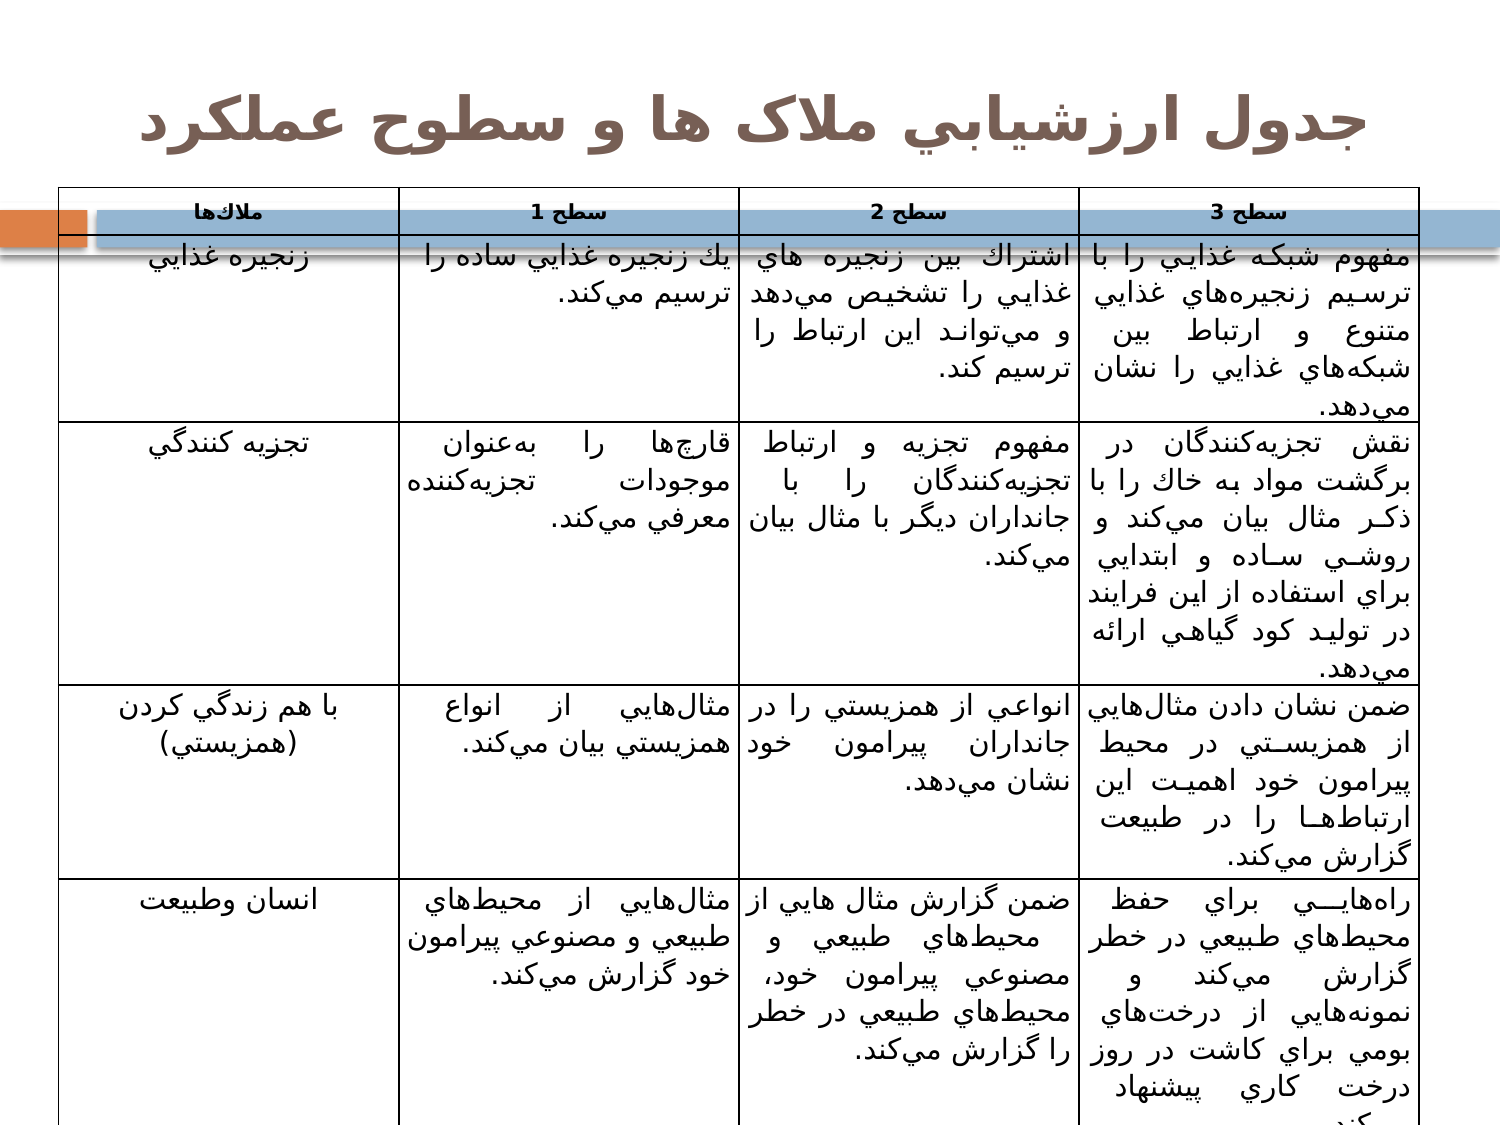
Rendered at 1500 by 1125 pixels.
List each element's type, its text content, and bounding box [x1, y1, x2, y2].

table_cell نقش تجزيه‌كنندگان در برگشت مواد به خاك را با ذكر مثال بيان مي‌كند و روشي ساده و ابتدايي براي استفاده از اين فرايند در توليد كود گياهي ارائه مي‌دهد. [1080, 423, 1418, 684]
table_cell انسان وطبيعت [59, 880, 398, 1125]
table_cell قارچ‌ها را به‌عنوان موجودات تجزيه‌كننده معرفي مي‌كند. [400, 423, 738, 684]
table_cell راه‌هايي براي حفظ محيط‌هاي طبيعي در خطر گزارش مي‌كند و نمونه‌هايي از درخت‌هاي بومي‌ براي كاشت در روز درخت كاري پيشنهاد مي‌كند. [1080, 880, 1418, 1125]
table_cell ضمن نشان دادن مثال‌هايي از همزيستي در محيط پيرامون خود اهميت اين ارتباط‌ها را در طبيعت گزارش مي‌كند. [1080, 686, 1418, 878]
table_header ملاك‌ها [59, 188, 398, 234]
table_header سطح 3 [1080, 188, 1418, 234]
title جدول ارزشيابي ملاک ها و سطوح عملکرد [123, 44, 1449, 188]
table_cell مفهوم شبكه غذايي را با ترسيم زنجيره‌هاي غذايي متنوع و ارتباط بين شبكه‌هاي غذايي را نشان مي‌دهد. [1080, 236, 1418, 421]
table_header سطح 1 [400, 188, 738, 234]
table_cell اشتراك بين زنجيره‌ هاي غذايي را تشخيص مي‌دهد و مي‌تواند اين ارتباط را ترسيم كند. [740, 236, 1078, 421]
table_header سطح 2 [740, 188, 1078, 234]
table_cell مثال‌هايي از محيط‌هاي طبيعي و مصنوعي پيرامون خود گزارش مي‌كند. [400, 880, 738, 1125]
table_cell انواعي از همزيستي را در جانداران پيرامون خود نشان مي‌دهد. [740, 686, 1078, 878]
table_cell تجزيه كنندگي [59, 423, 398, 684]
table_cell مفهوم تجزيه و ارتباط تجزيه‌كنندگان را با جانداران ديگر با مثال بيان مي‌كند. [740, 423, 1078, 684]
table_cell زنجيره غذايي [59, 236, 398, 421]
table_cell ضمن گزارش مثال‌ هايي از محيط‌هاي طبيعي و مصنوعي پيرامون خود، محيط‌هاي طبيعي در خطر را گزارش مي‌كند. [740, 880, 1078, 1125]
table_cell مثال‌هايي از انواع همزيستي بيان مي‌كند. [400, 686, 738, 878]
table_cell يك زنجيره غذايي ساده را ترسيم مي‌كند. [400, 236, 738, 421]
table_cell با هم زندگي كردن (همزيستي) [59, 686, 398, 878]
